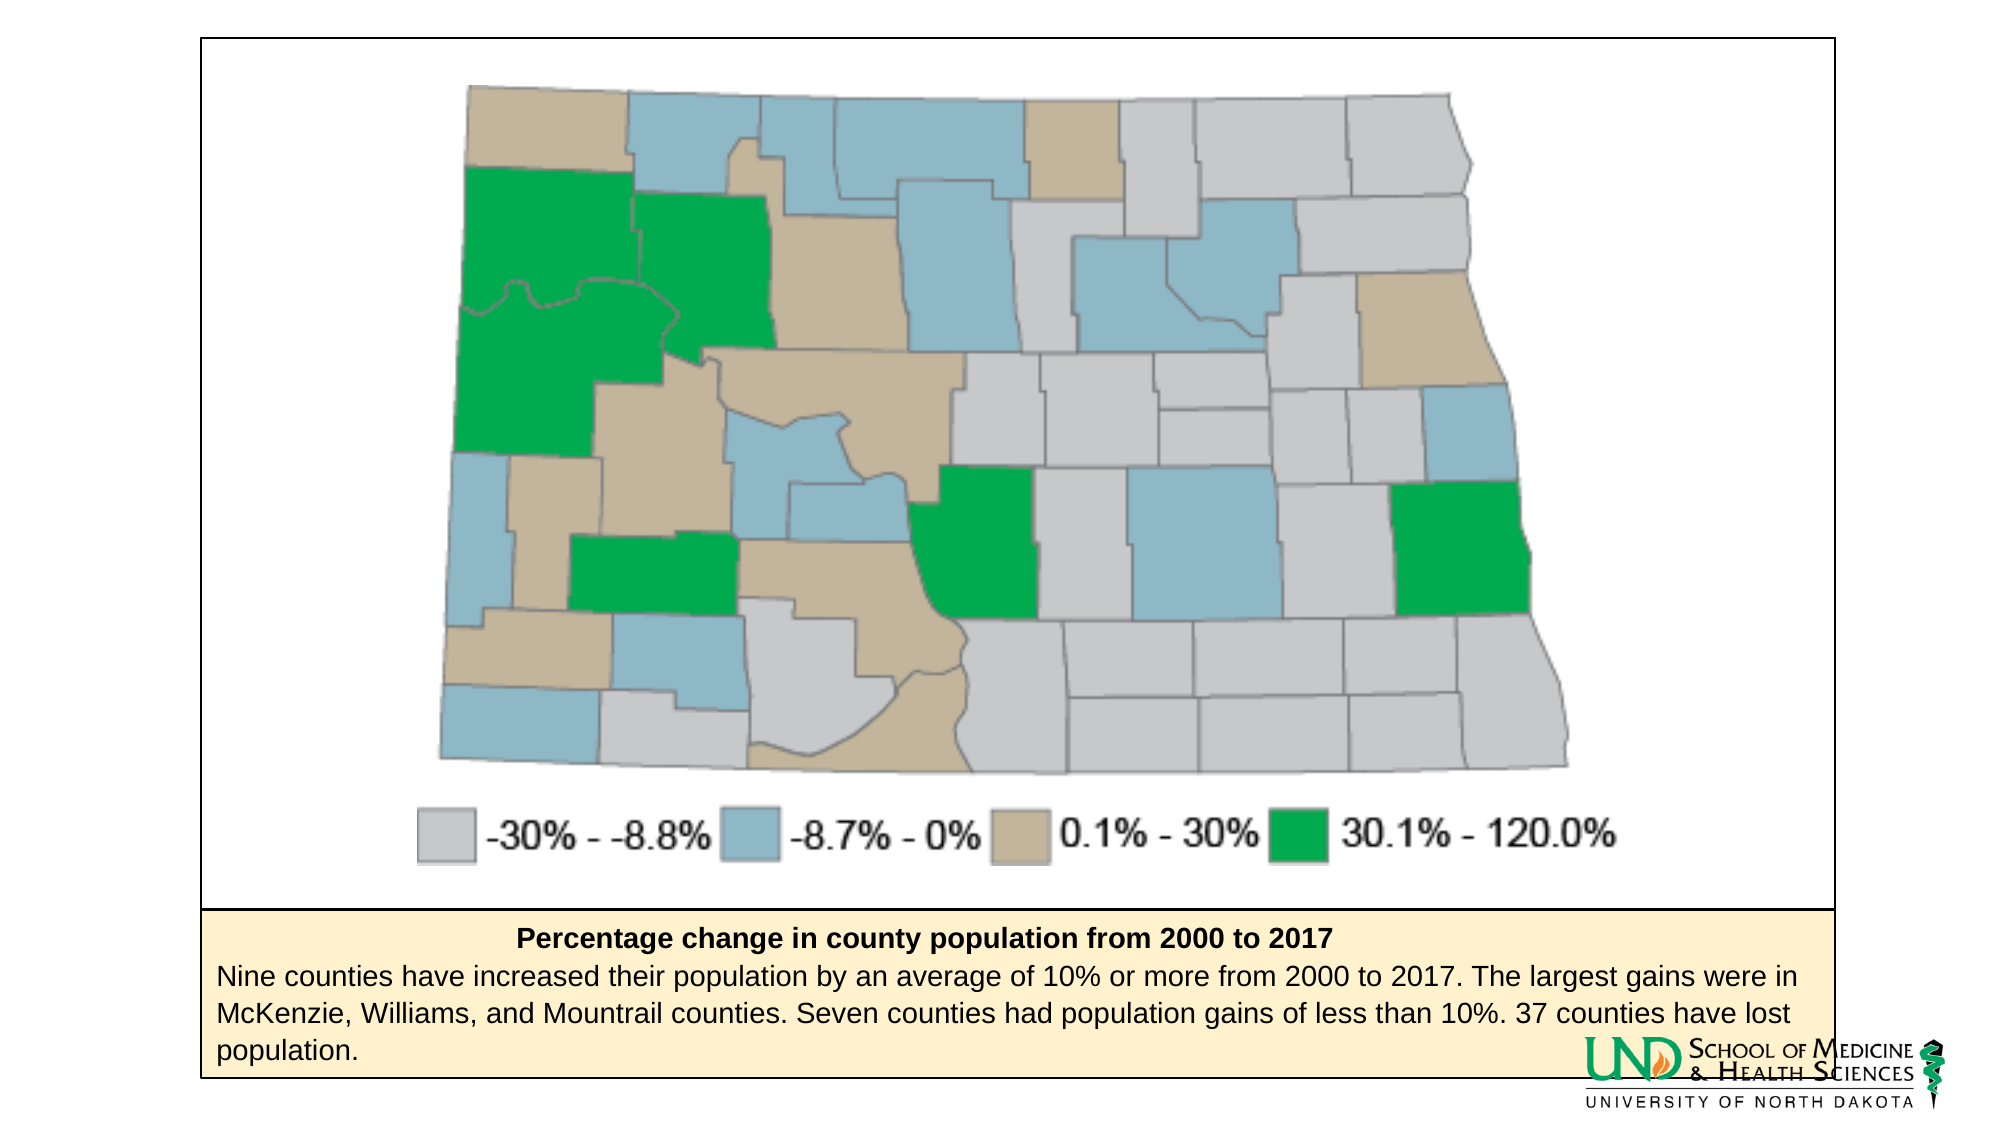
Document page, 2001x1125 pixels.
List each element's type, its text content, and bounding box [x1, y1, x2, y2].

text_box Percentage change in county population from 2000 to 2017 Nine counties have increased their population by an average of 10% or more from 2000 to 2017. The largest gains were in McKenzie, Williams, and Mountrail counties. Seven counties had population gains of less than 10%. 37 counties have lost population. [201, 909, 1836, 1079]
picture [416, 85, 1620, 866]
text_box [200, 37, 1836, 914]
picture [1584, 1037, 1945, 1110]
